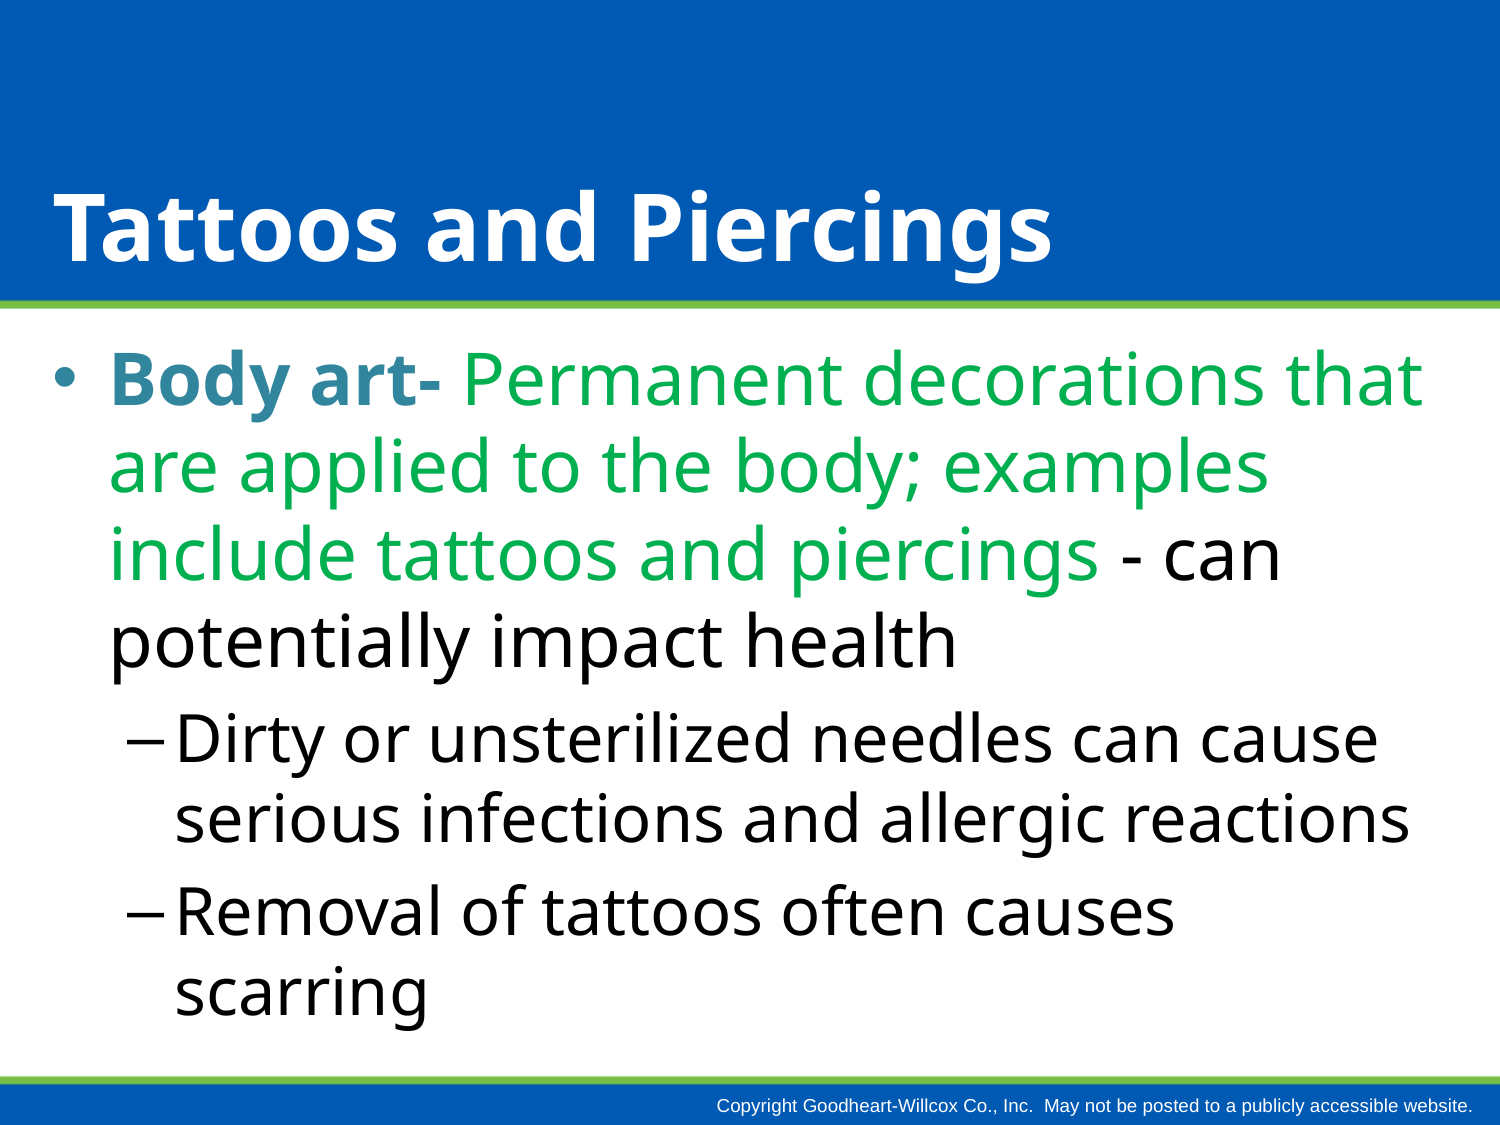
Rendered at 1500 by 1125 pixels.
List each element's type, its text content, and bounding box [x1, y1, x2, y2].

picture [0, 0, 1500, 1125]
list Body art- Permanent decorations that are applied to the body; examples include tattoos and piercings - can potentially impact health Dirty or unsterilized needles can cause serious infections and allergic reactions Removal of tattoos often causes scarring [37, 324, 1463, 1063]
title Tattoos and Piercings [37, 39, 1463, 288]
